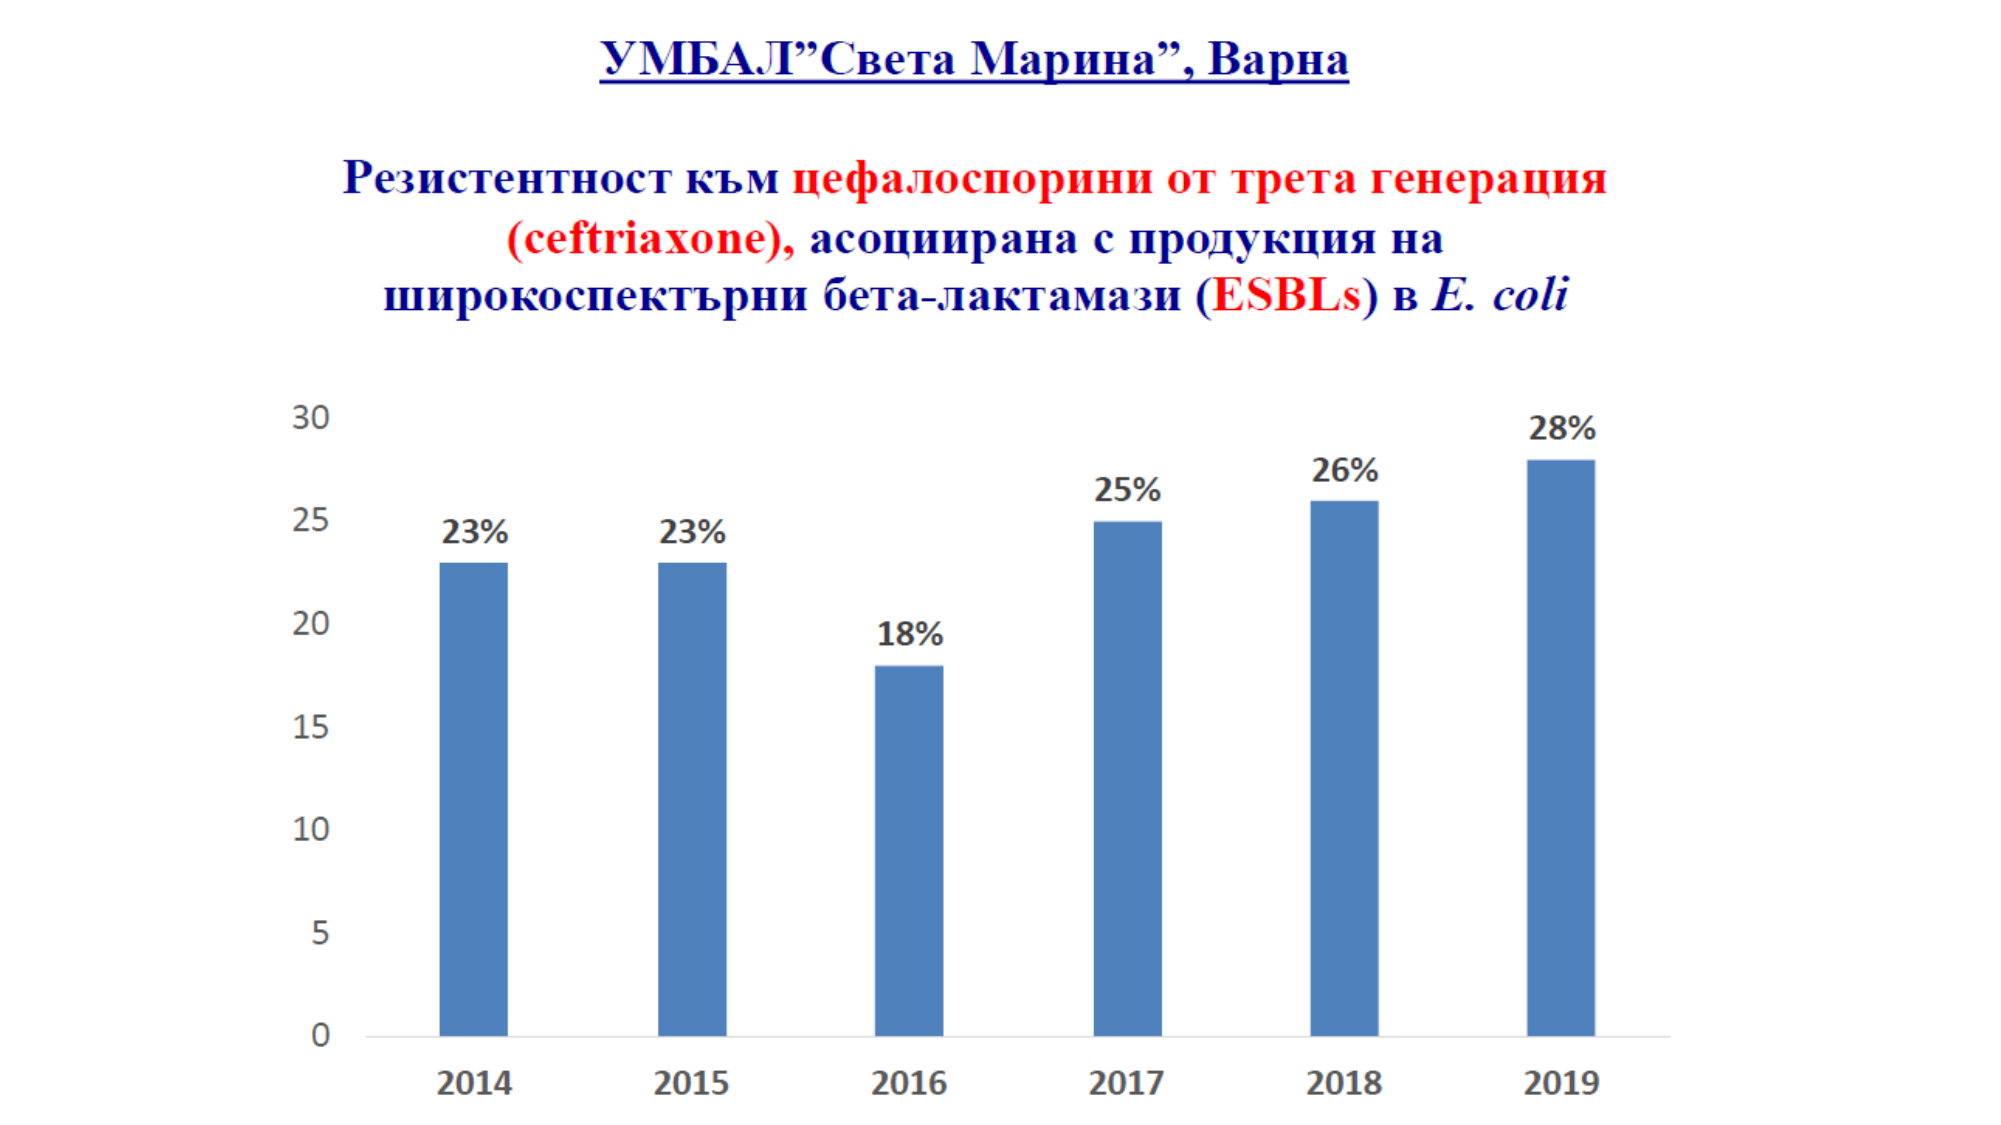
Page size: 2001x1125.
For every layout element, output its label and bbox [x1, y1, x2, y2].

picture [257, 28, 1694, 1125]
